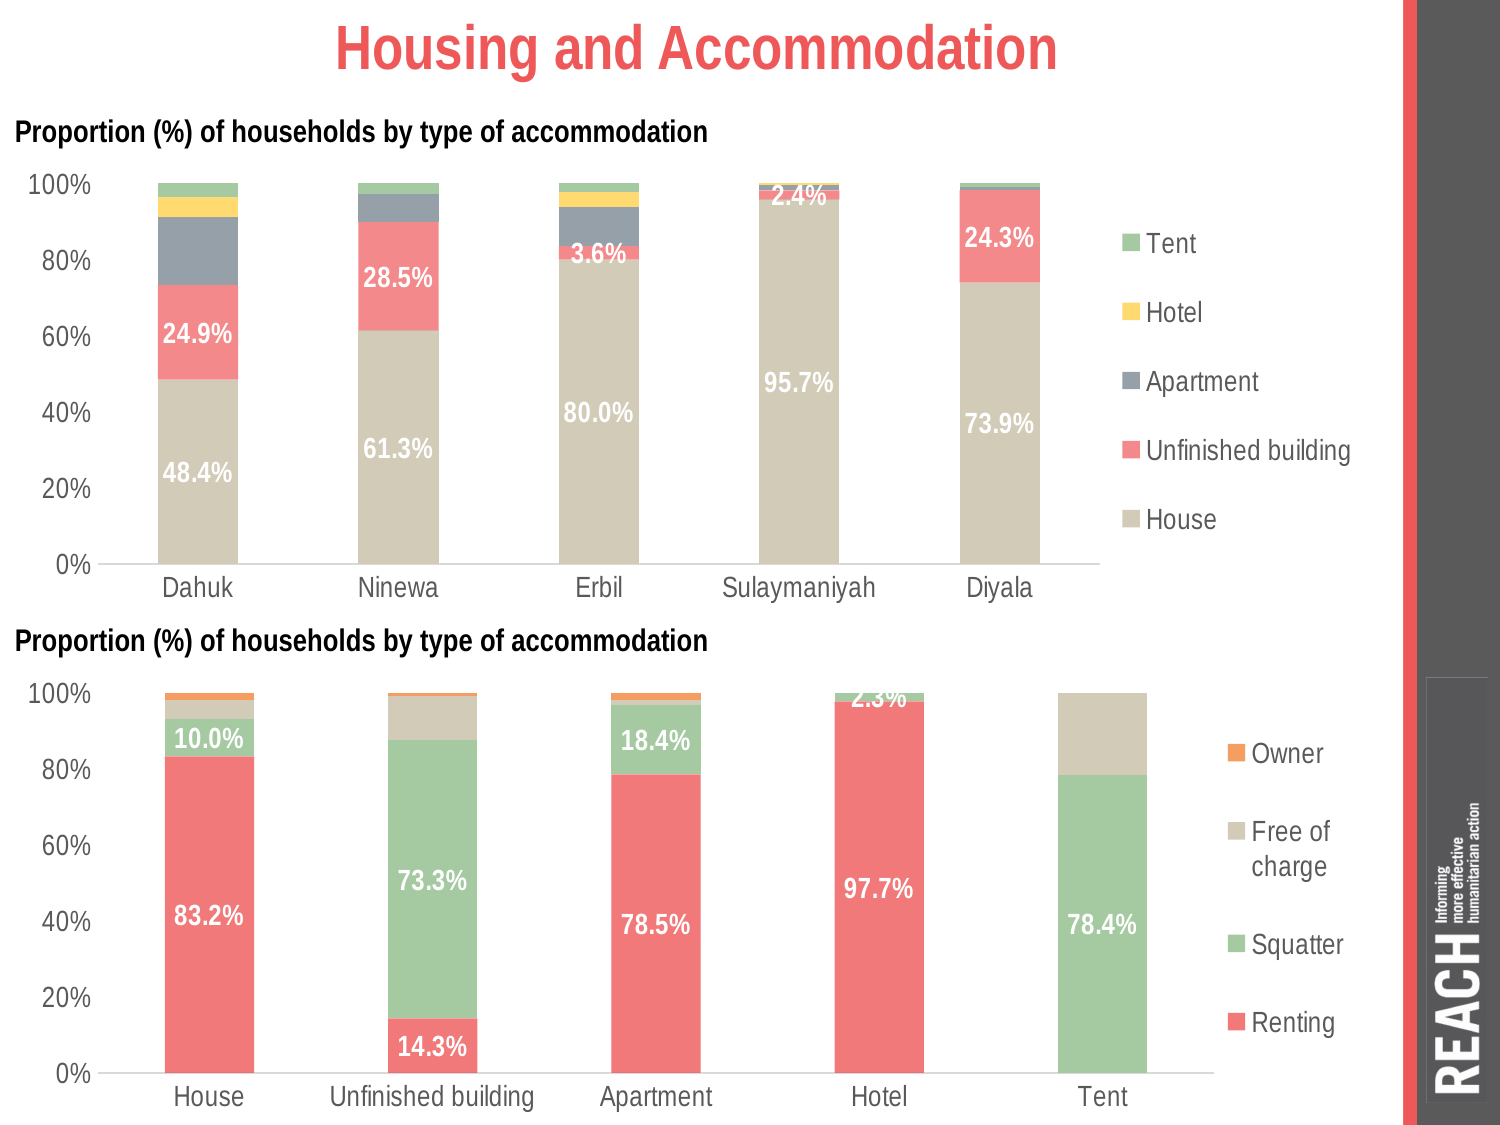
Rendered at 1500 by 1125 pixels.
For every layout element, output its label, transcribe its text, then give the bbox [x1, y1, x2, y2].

picture [1427, 678, 1488, 1103]
text_box Proportion (%) of households by type of accommodation [0, 104, 918, 156]
text_box Proportion (%) of households by type of accommodation [0, 614, 918, 666]
title Housing and Accommodation [45, 31, 1349, 142]
chart [0, 156, 1390, 614]
chart [0, 666, 1390, 1123]
